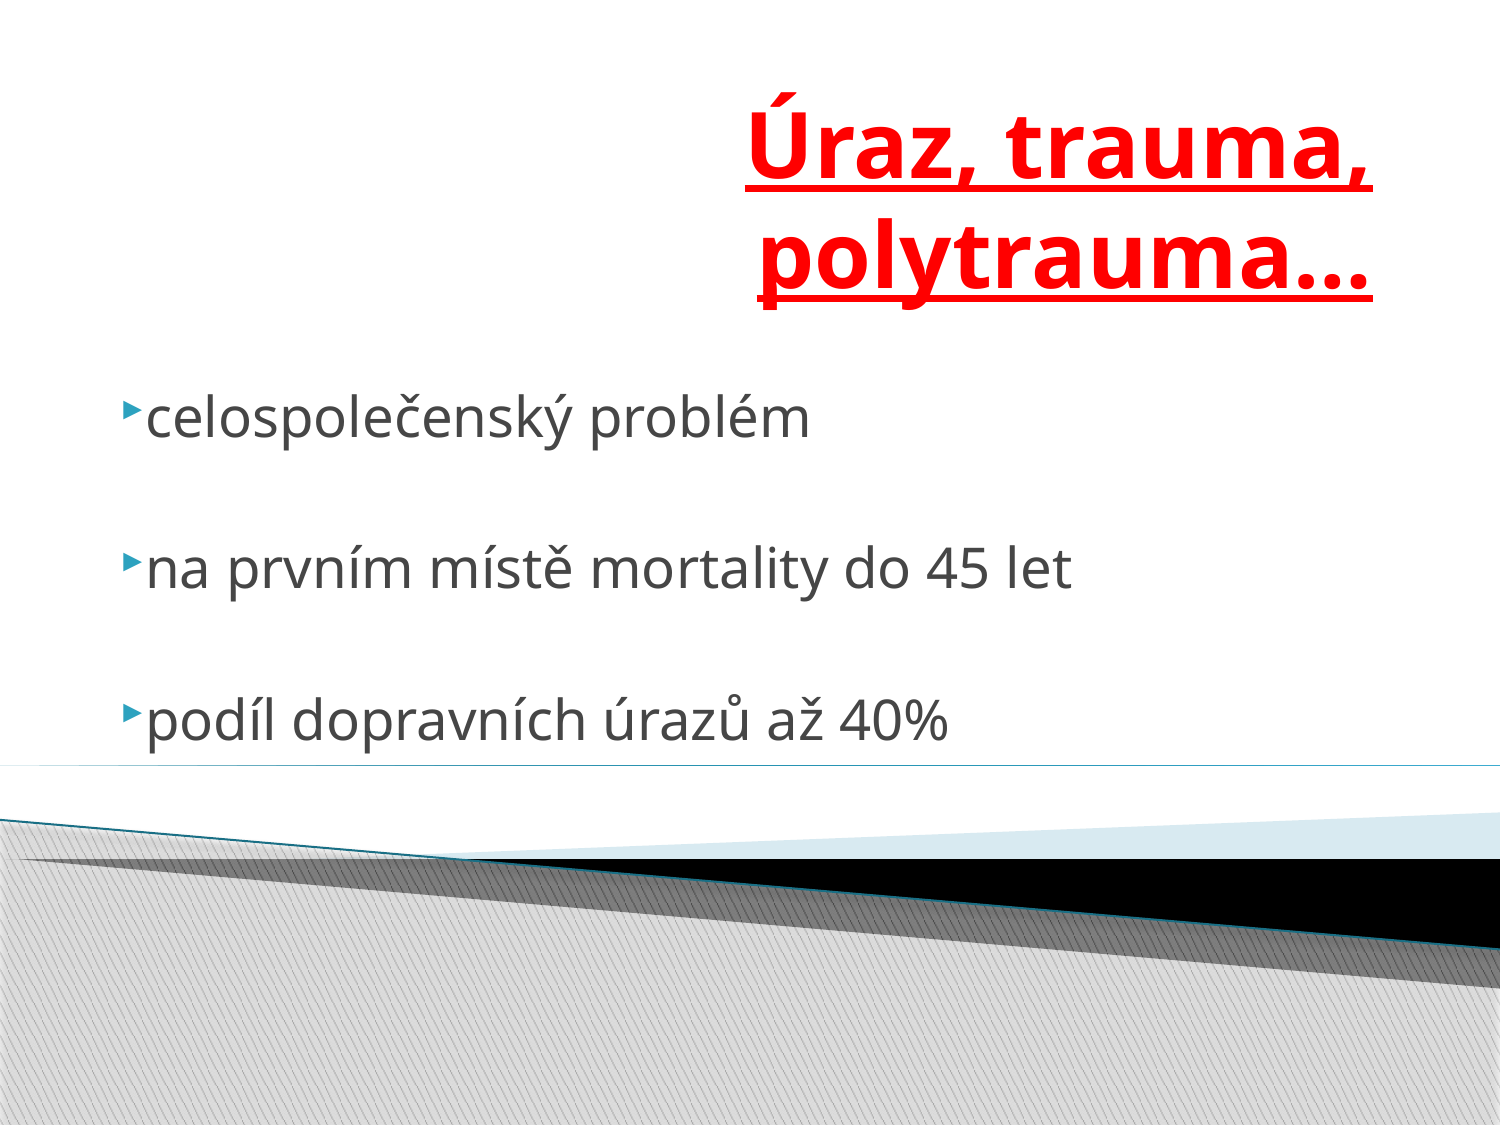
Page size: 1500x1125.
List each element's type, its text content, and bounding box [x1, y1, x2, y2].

subtitle celospolečenský problém na prvním místě mortality do 45 let podíl dopravních úrazů až 40% [112, 373, 1388, 811]
picture [5, 859, 1500, 989]
title Úraz, trauma, polytrauma… [112, 78, 1388, 315]
